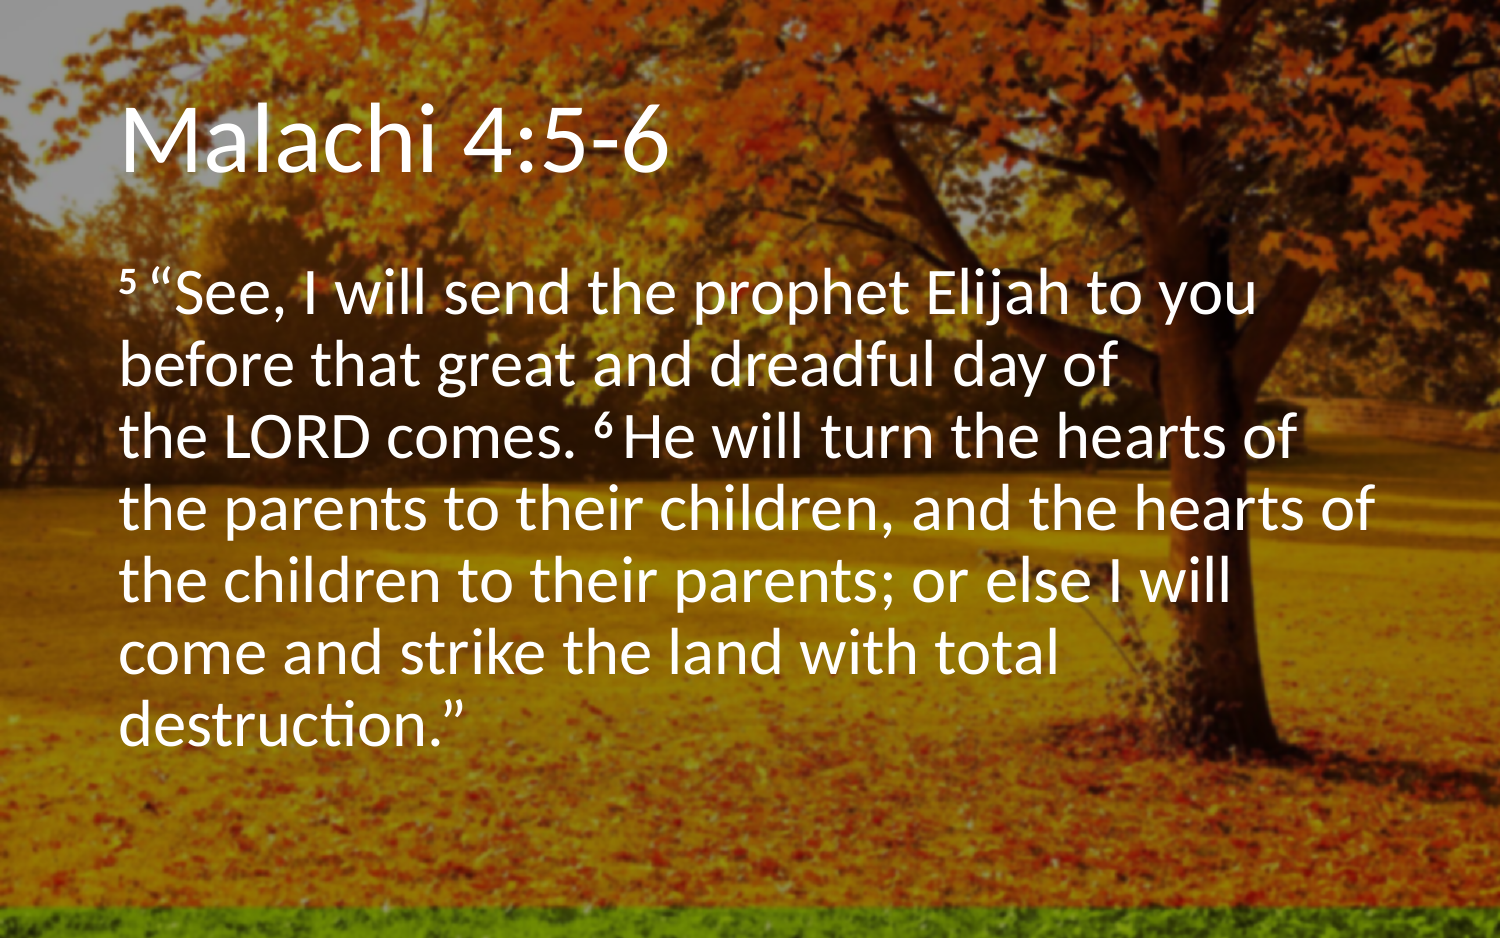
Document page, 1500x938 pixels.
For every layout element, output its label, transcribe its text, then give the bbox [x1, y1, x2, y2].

title Malachi 4:5-6 [103, 49, 1397, 232]
list 5 “See, I will send the prophet Elijah to you before that great and dreadful day of the Lord comes. 6 He will turn the hearts of the parents to their children, and the hearts of the children to their parents; or else I will come and strike the land with total destruction.” [103, 249, 1397, 845]
picture [0, 0, 1500, 938]
